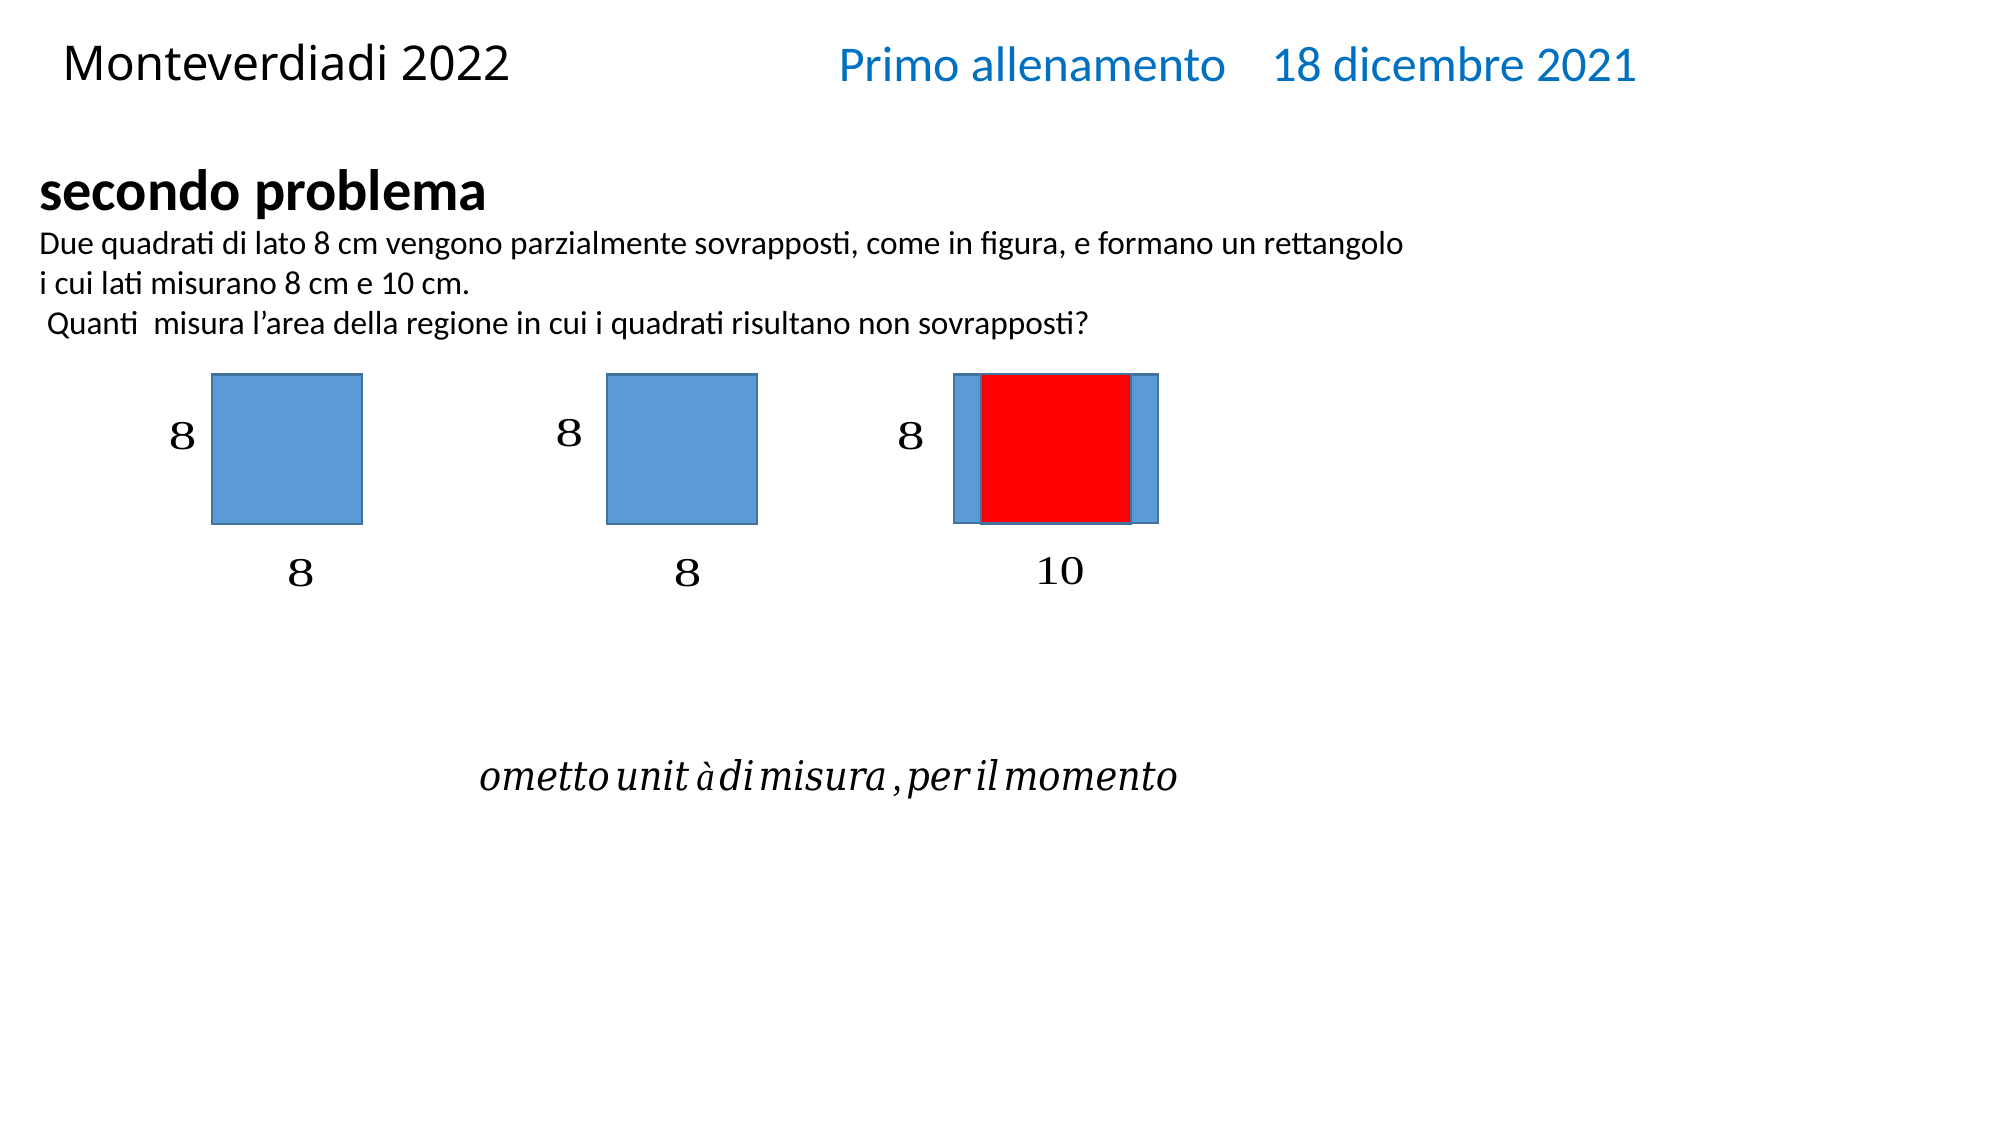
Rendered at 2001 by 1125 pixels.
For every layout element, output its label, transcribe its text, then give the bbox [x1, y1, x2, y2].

text_box [953, 373, 980, 524]
text_box [606, 373, 758, 525]
subtitle Primo allenamento 18 dicembre 2021 [744, 31, 1733, 131]
text_box [1132, 373, 1159, 524]
text_box [211, 373, 363, 525]
text_box [980, 373, 1132, 525]
title Monteverdiadi 2022 [0, 31, 591, 99]
